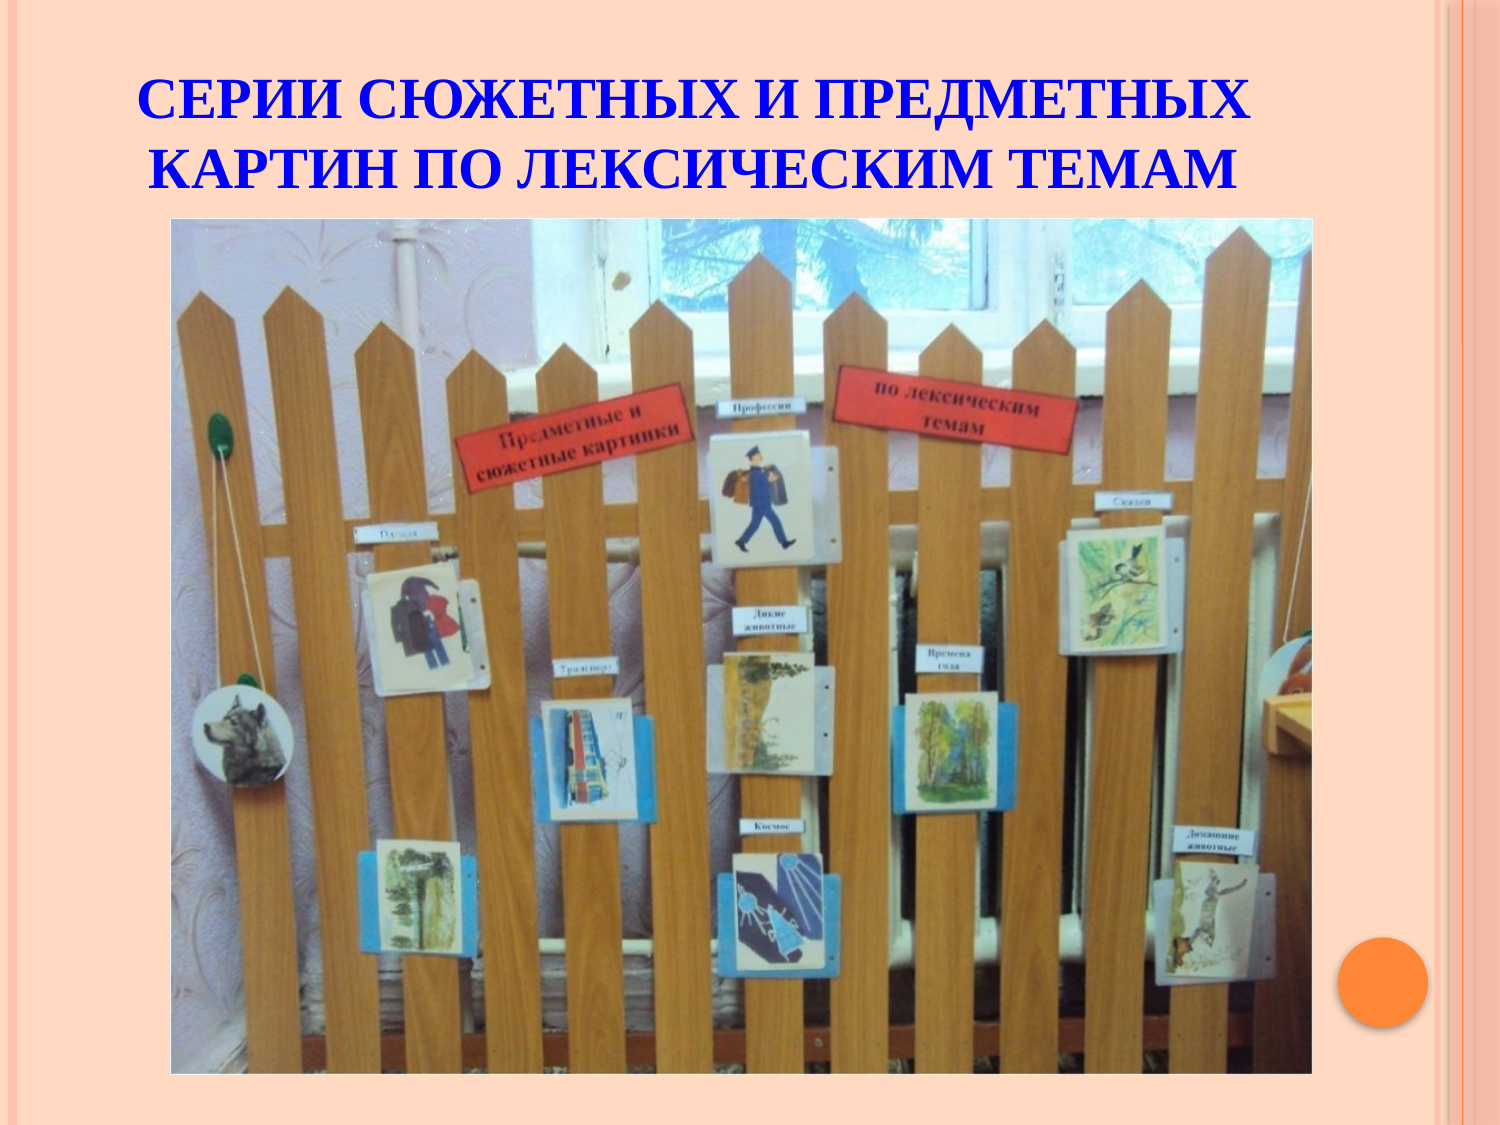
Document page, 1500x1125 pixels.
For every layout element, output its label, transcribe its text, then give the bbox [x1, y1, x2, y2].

picture [170, 218, 1313, 1076]
title Серии сюжетных и предметных картин по лексическим темам [87, 50, 1300, 208]
